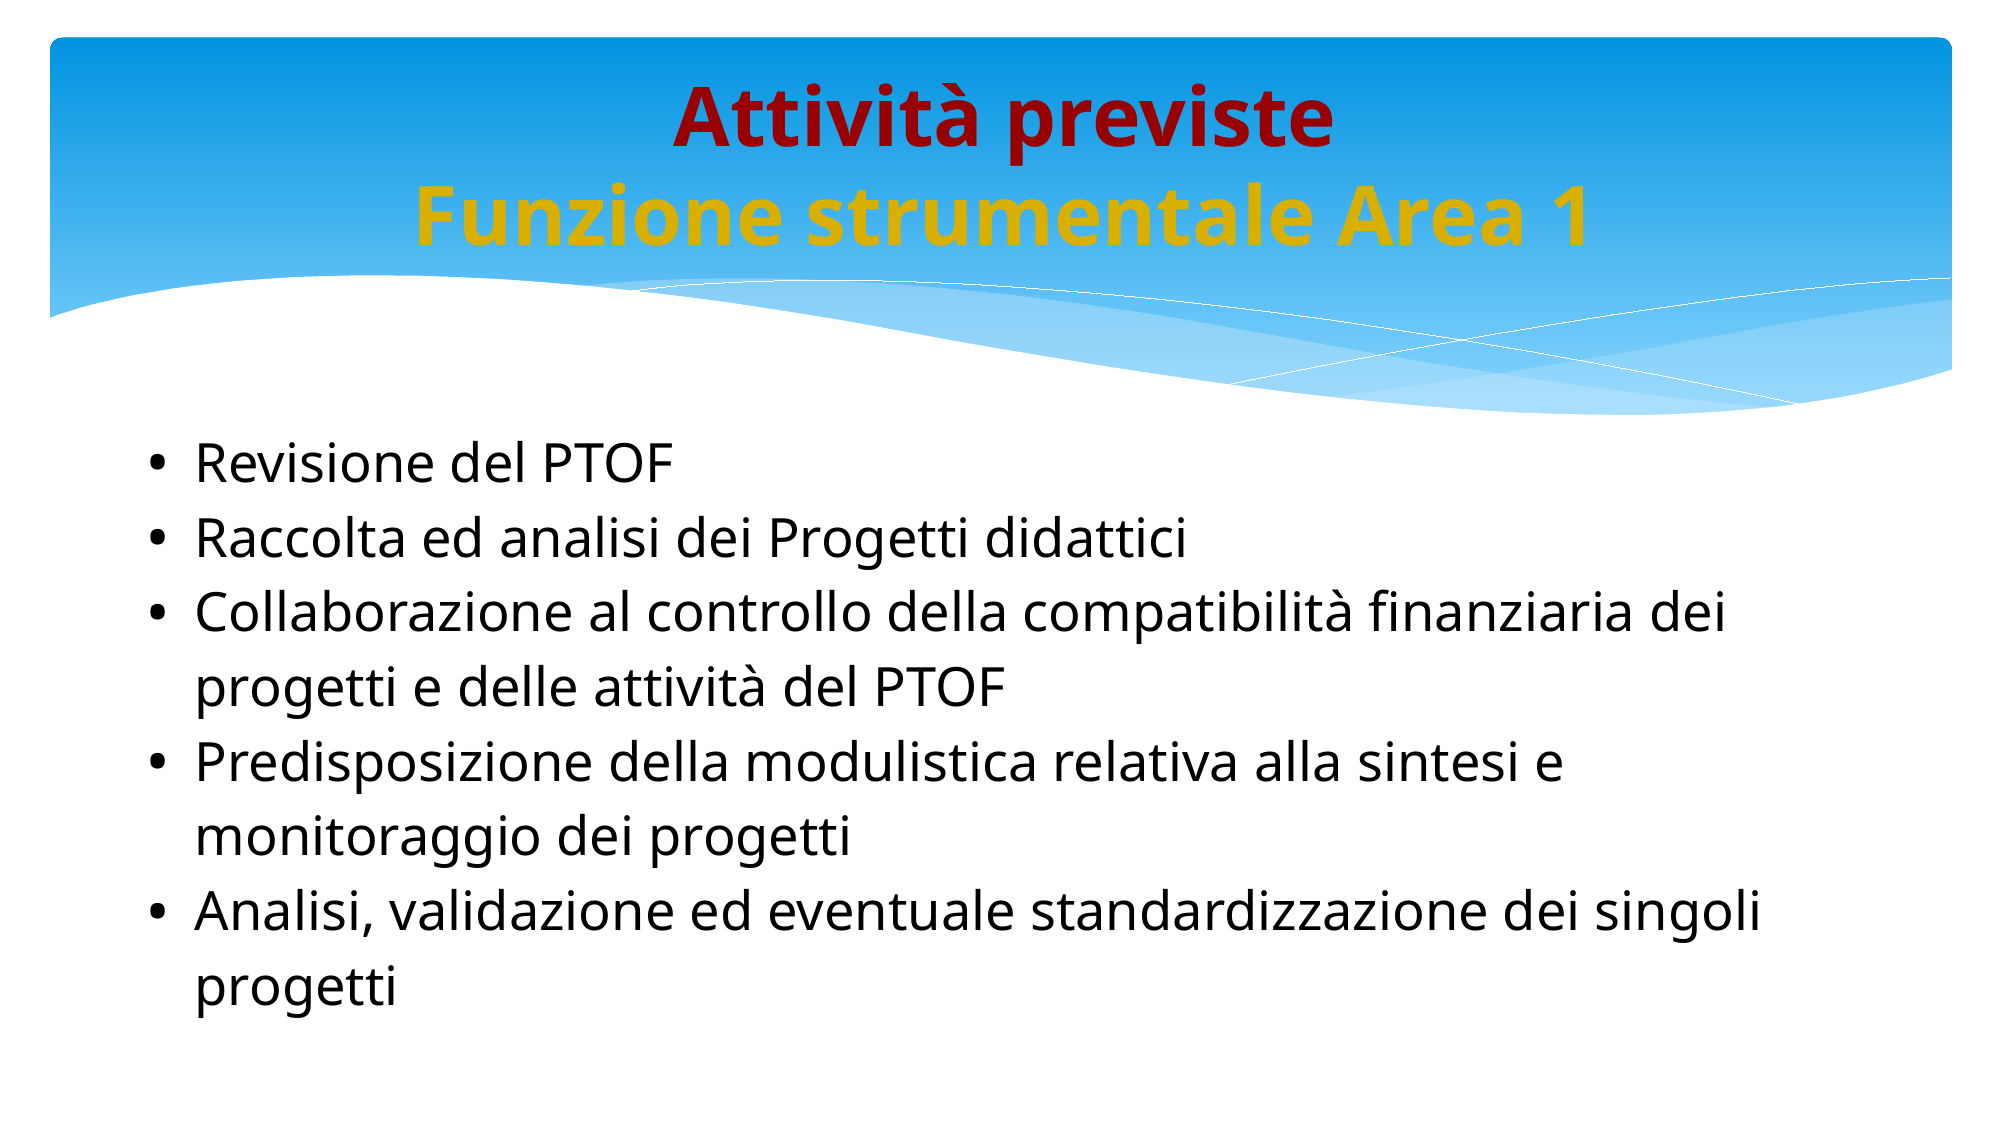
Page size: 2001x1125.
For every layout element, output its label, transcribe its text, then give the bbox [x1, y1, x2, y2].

title Attività previste Funzione strumentale Area 1 [114, 67, 1896, 260]
list Revisione del PTOF Raccolta ed analisi dei Progetti didattici Collaborazione al controllo della compatibilità finanziaria dei progetti e delle attività del PTOF Predisposizione della modulistica relativa alla sintesi e monitoraggio dei progetti Analisi, validazione ed eventuale standardizzazione dei singoli progetti [132, 410, 1868, 977]
